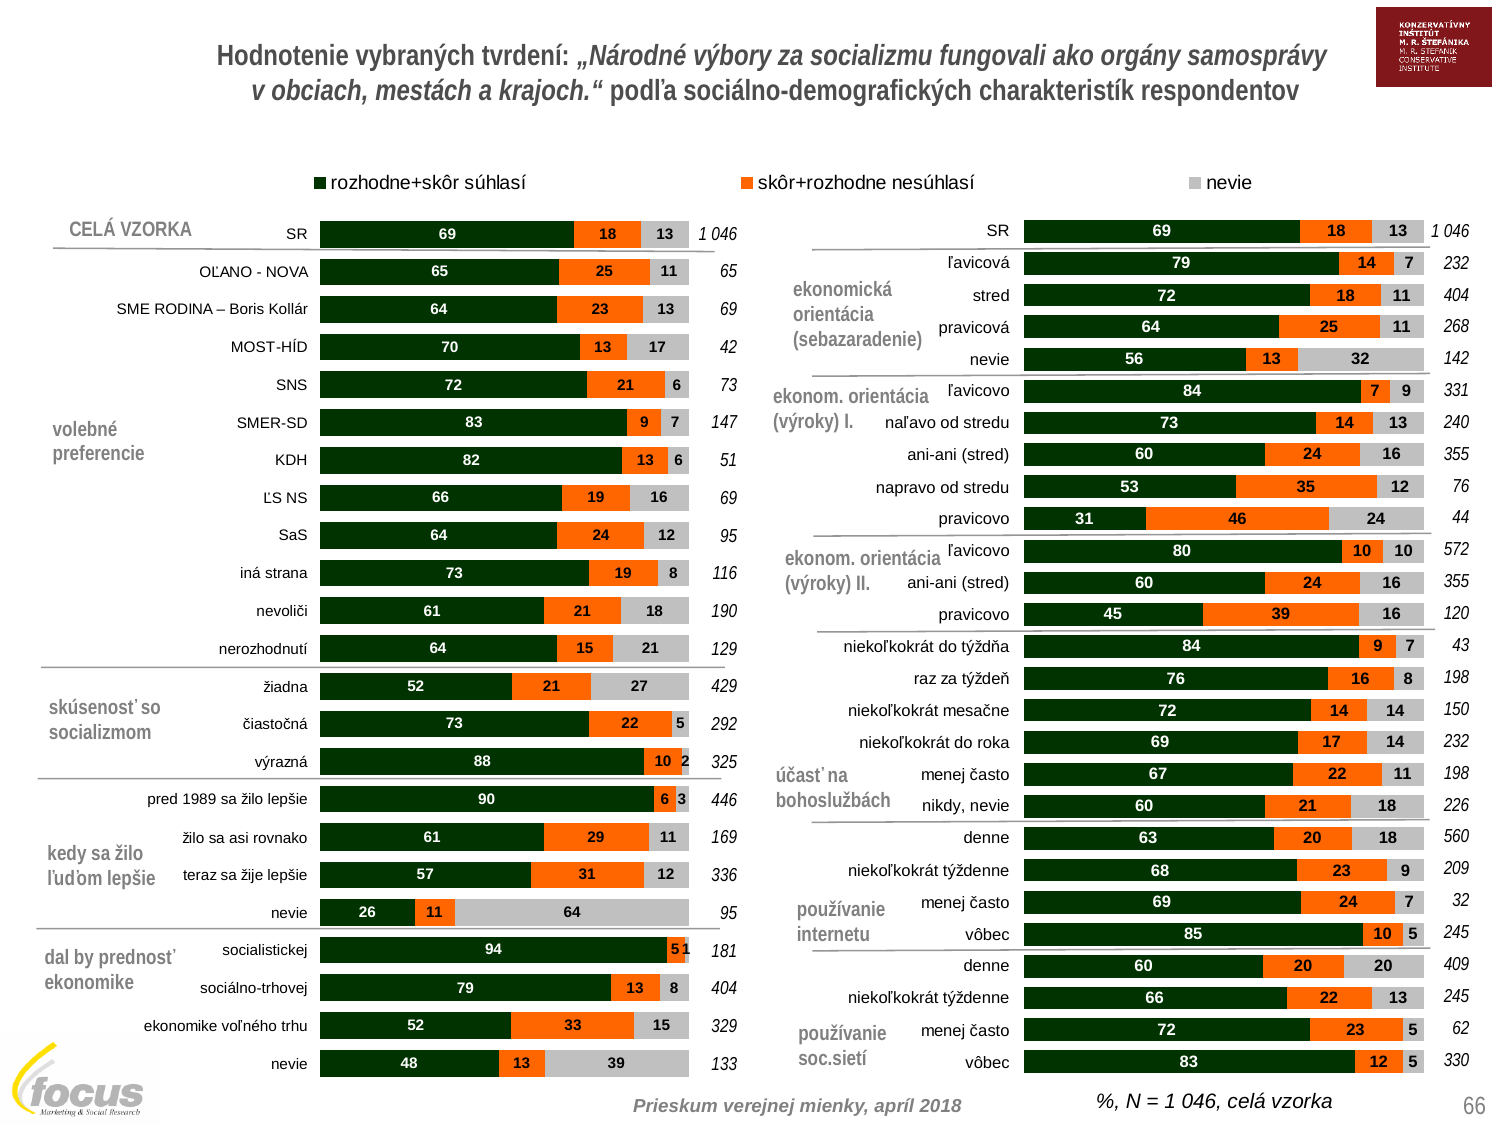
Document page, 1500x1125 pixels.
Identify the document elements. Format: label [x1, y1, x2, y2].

text_box [102, 24, 1450, 119]
table_header [1462, 214, 1471, 246]
table_cell [1462, 246, 1471, 1075]
picture [0, 1034, 160, 1125]
text_box [33, 136, 1500, 1124]
picture [1376, 7, 1492, 87]
